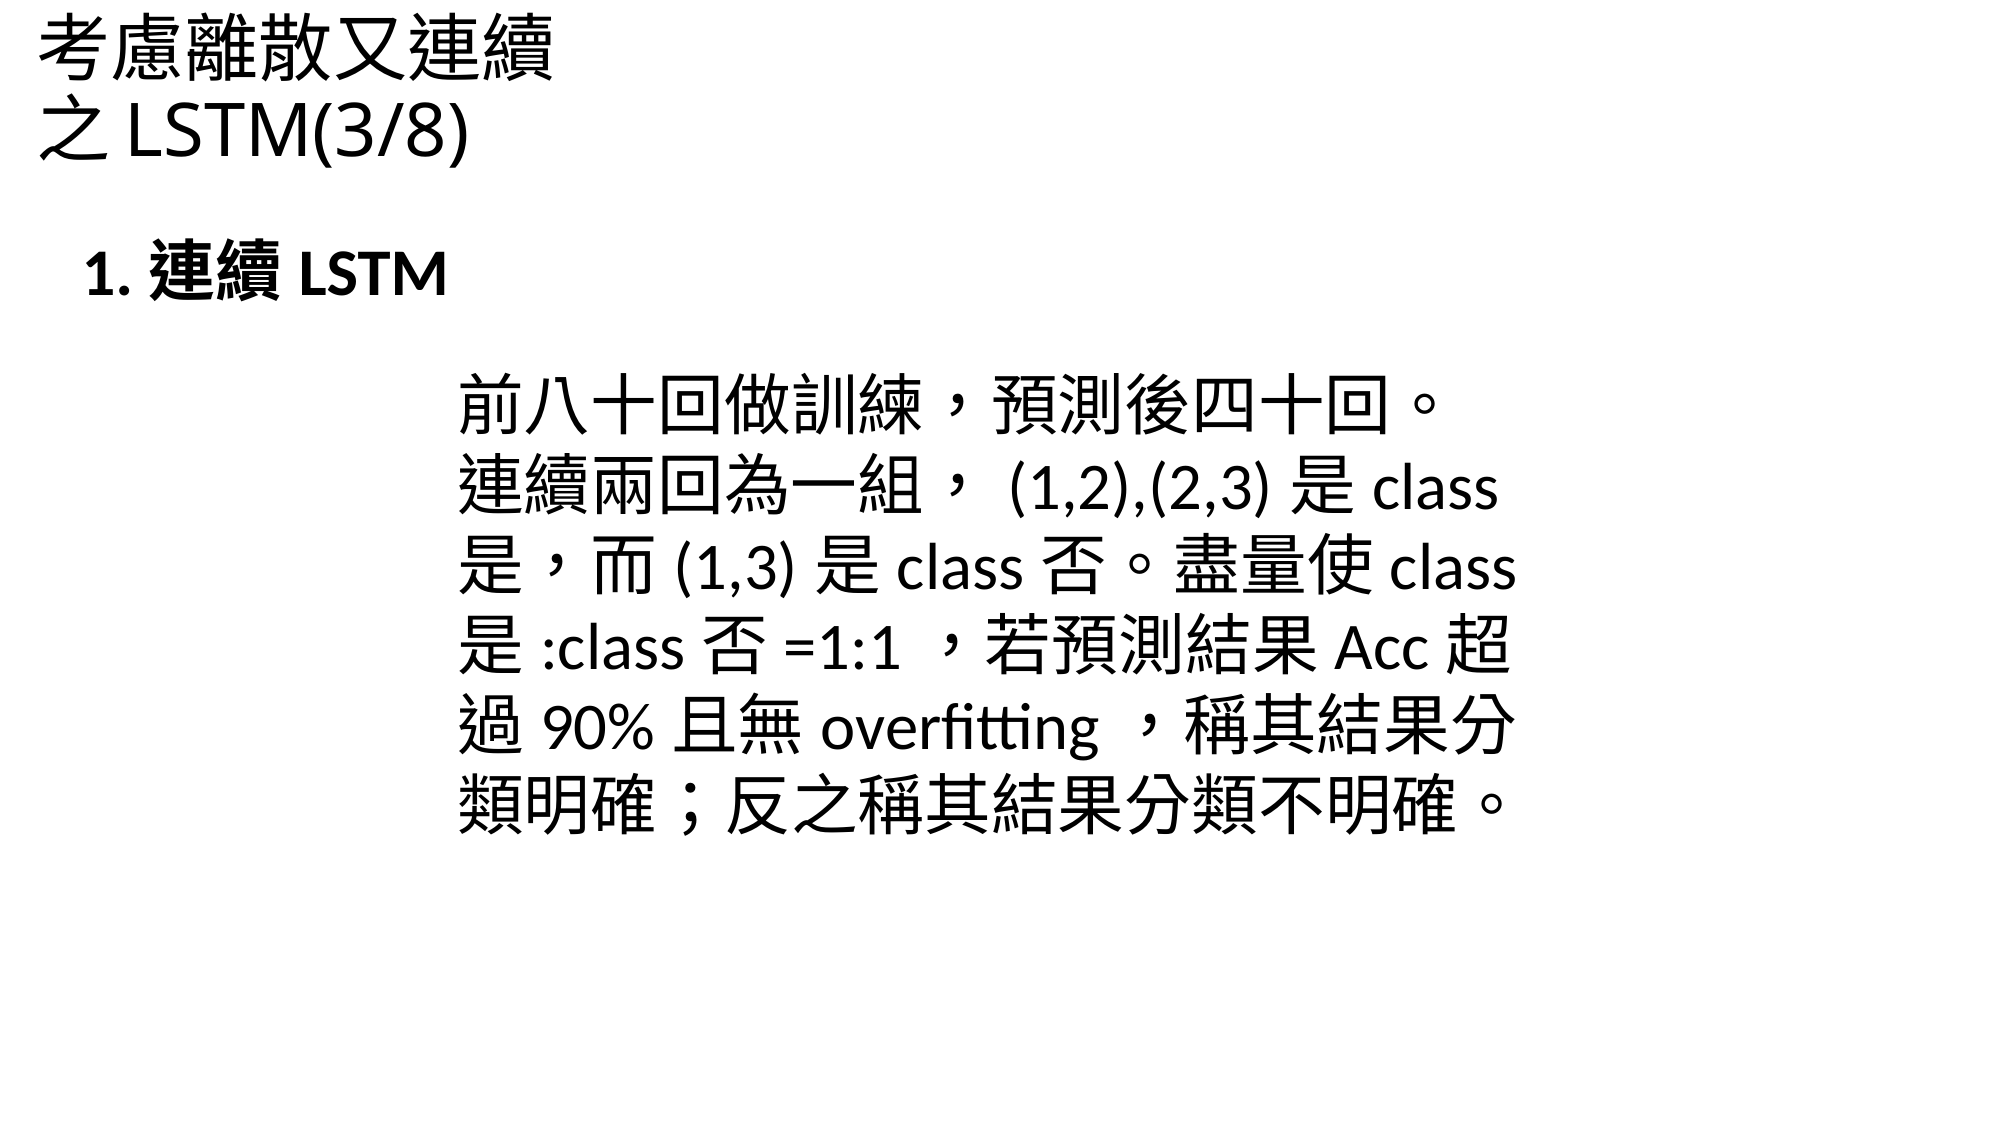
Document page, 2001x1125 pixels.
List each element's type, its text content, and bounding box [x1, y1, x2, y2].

text_box 前八十回做訓練，預測後四十回。 連續兩回為一組，(1,2),(2,3)是class是，而(1,3)是class否。盡量使class是:class否=1:1，若預測結果Acc超過90%且無overfitting，稱其結果分類明確；反之稱其結果分類不明確。 [442, 355, 1558, 850]
text_box 1.連續LSTM [66, 221, 473, 317]
title 考慮離散又連續之LSTM(3/8) [21, 0, 582, 199]
